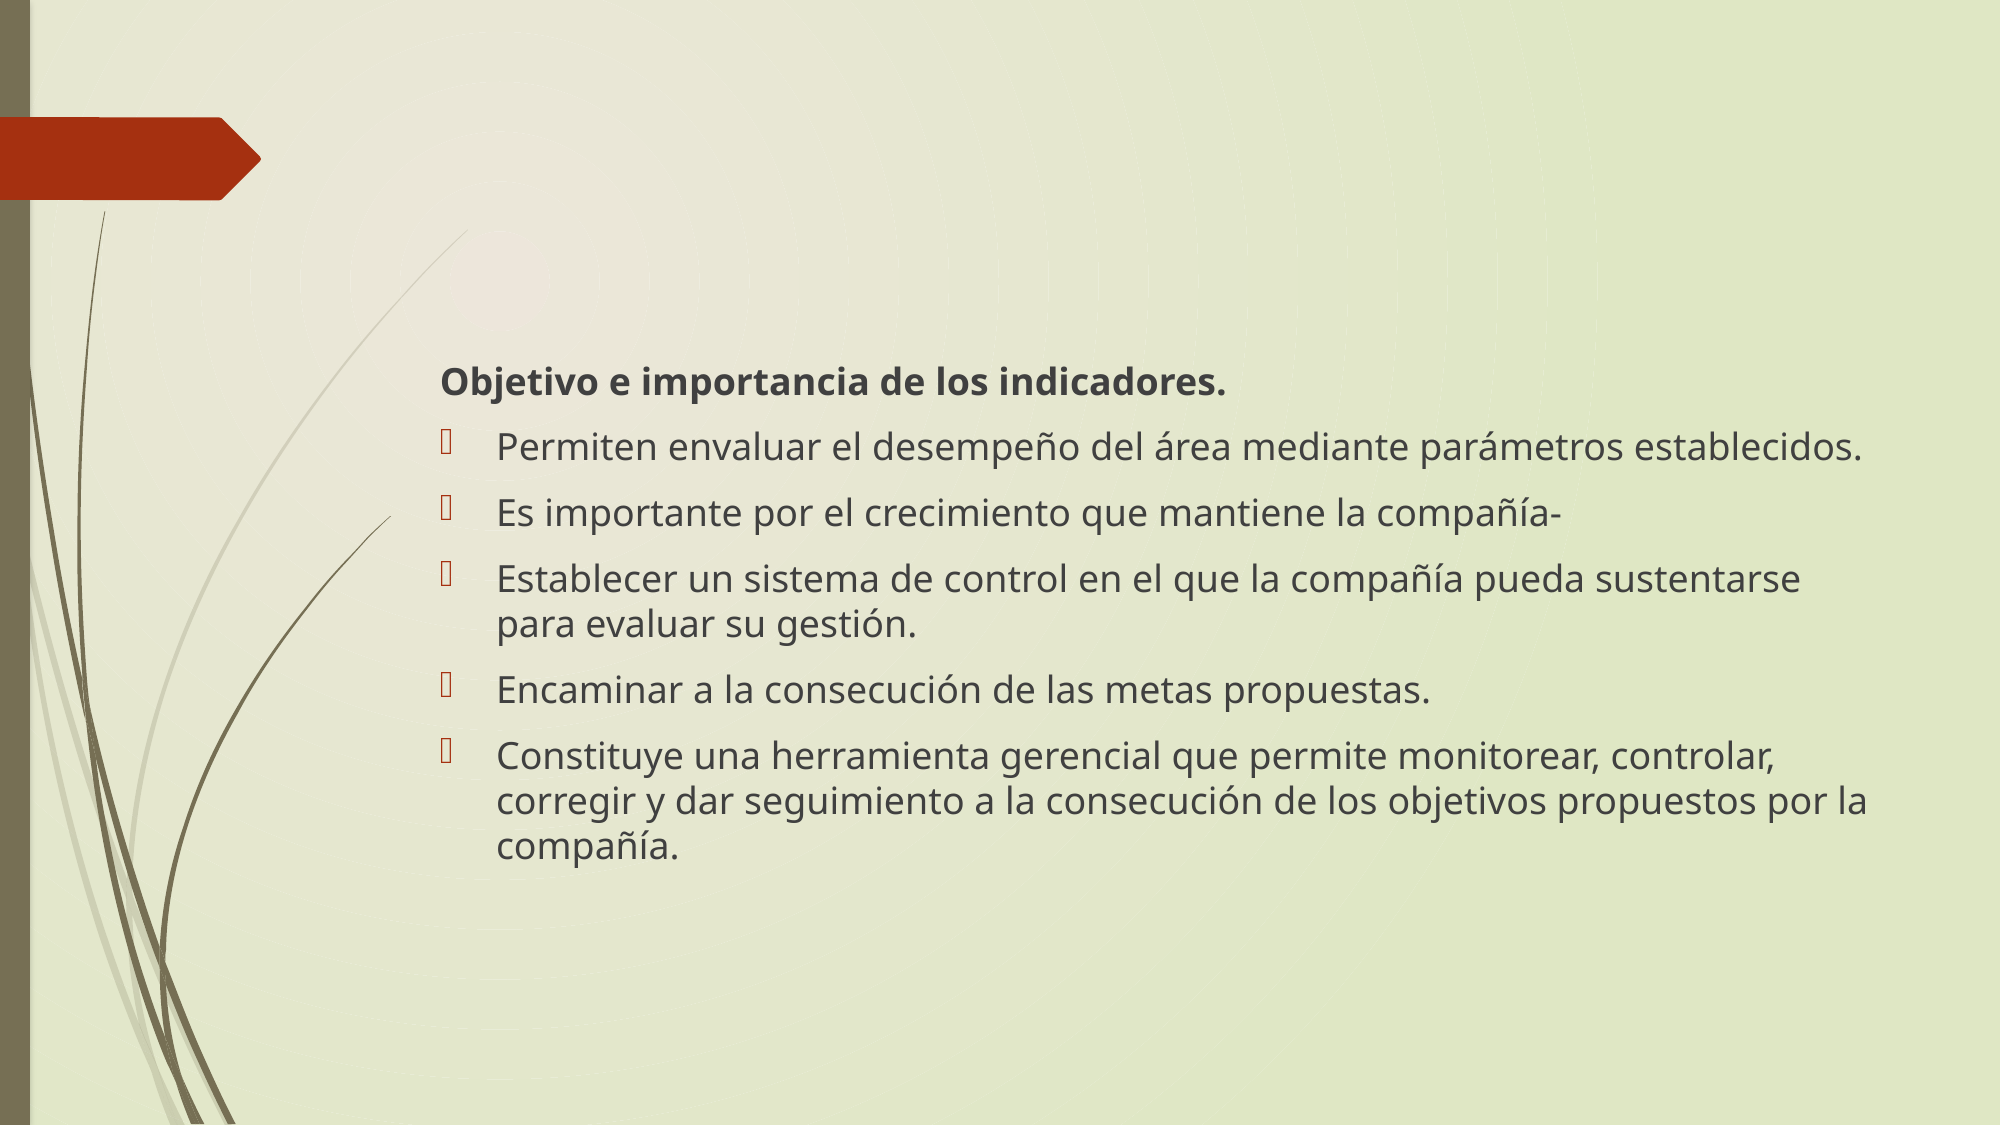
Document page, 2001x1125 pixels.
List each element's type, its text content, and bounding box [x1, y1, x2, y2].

list Objetivo e importancia de los indicadores. Permiten envaluar el desempeño del área mediante parámetros establecidos. Es importante por el crecimiento que mantiene la compañía- Establecer un sistema de control en el que la compañía pueda sustentarse para evaluar su gestión. Encaminar a la consecución de las metas propuestas. Constituye una herramienta gerencial que permite monitorear, controlar, corregir y dar seguimiento a la consecución de los objetivos propuestos por la compañía. [424, 350, 1888, 970]
